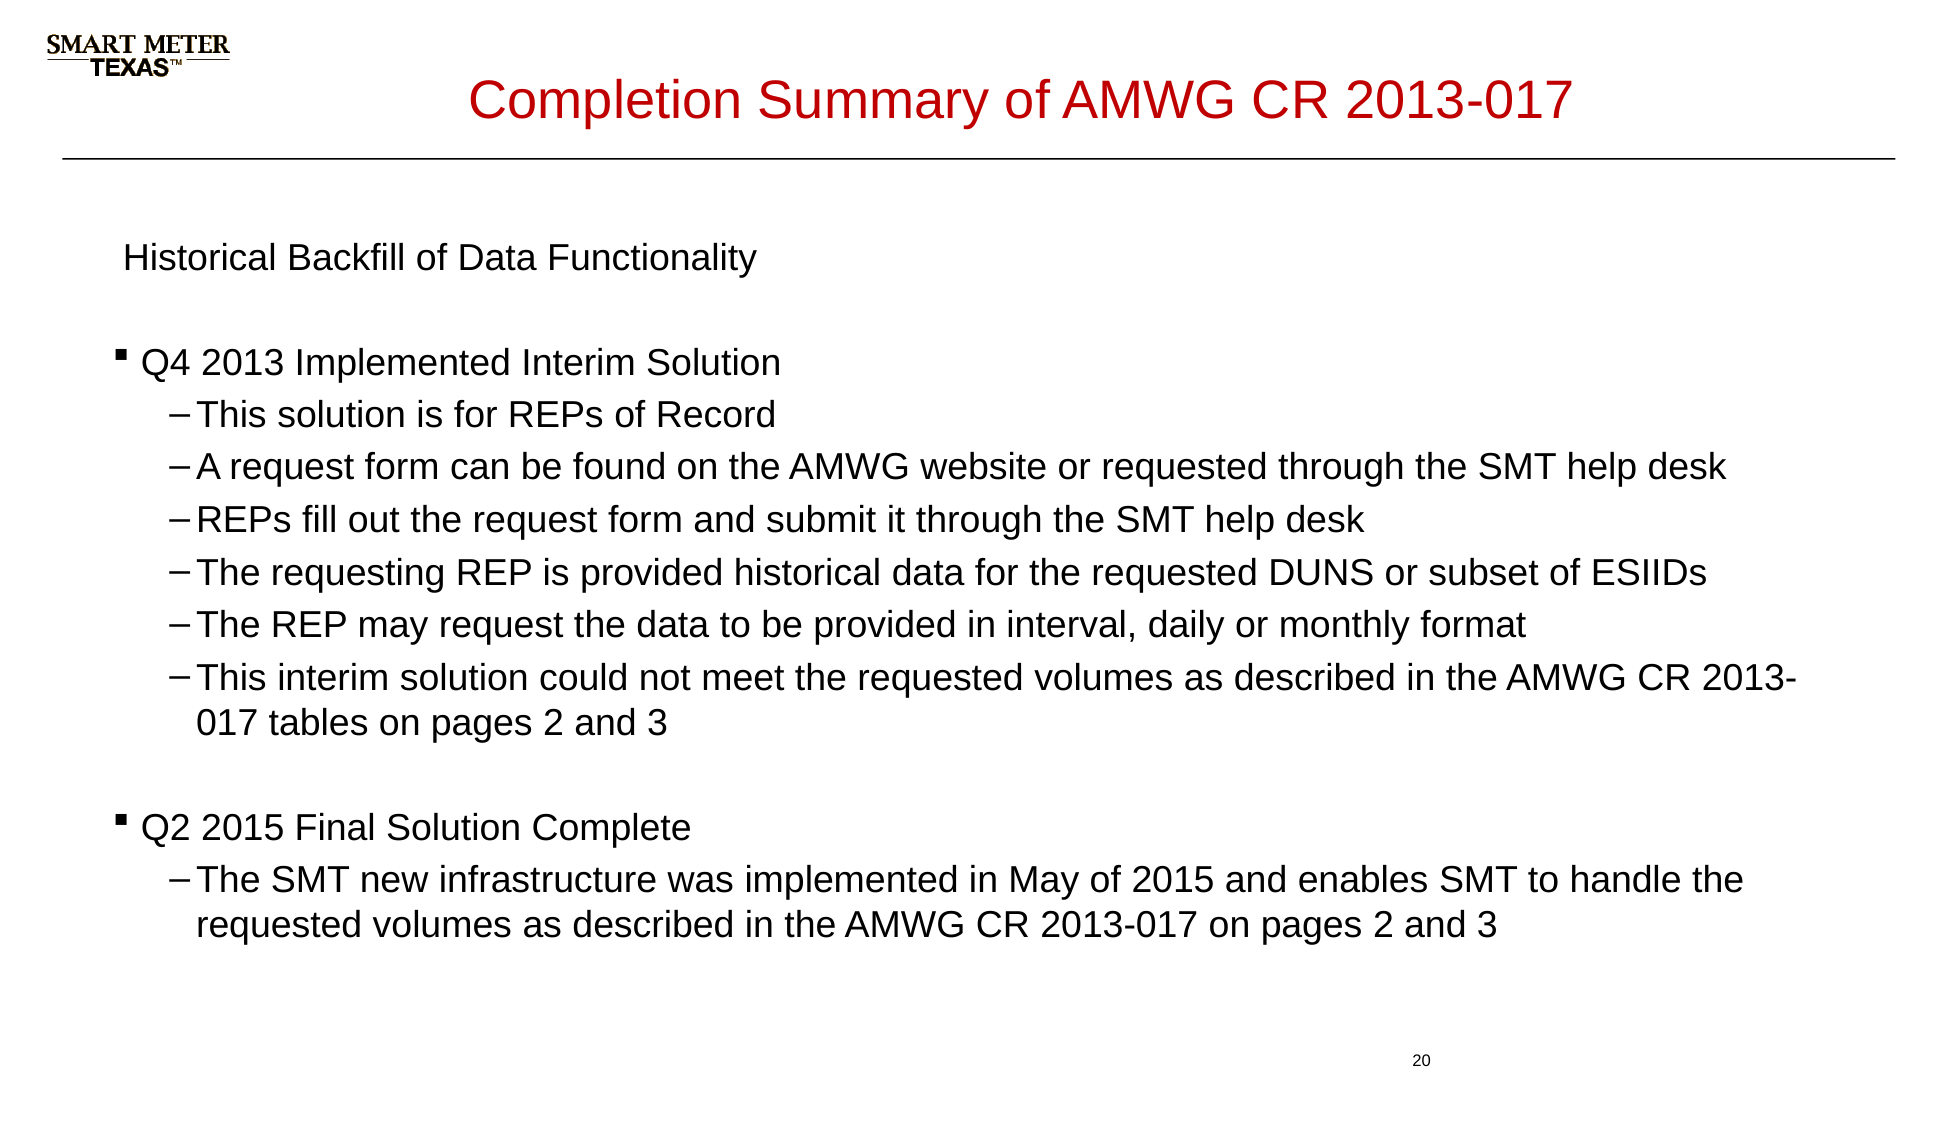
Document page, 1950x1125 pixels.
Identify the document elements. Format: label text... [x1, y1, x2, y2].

title Completion Summary of AMWG CR 2013-017 [144, 0, 1901, 138]
picture [33, 24, 144, 84]
slide_number 20 [1397, 1042, 1853, 1103]
list Historical Backfill of Data Functionality Q4 2013 Implemented Interim Solution This solution is for REPs of Record A request form can be found on the AMWG website or requested through the SMT help desk REPs fill out the request form and submit it through the SMT help desk The requesting REP is provided historical data for the requested DUNS or subset of ESIIDs The REP may request the data to be provided in interval, daily or monthly format This interim solution could not meet the requested volumes as described in the AMWG CR 2013-017 tables on pages 2 and 3 Q2 2015 Final Solution Complete The SMT new infrastructure was implemented in May of 2015 and enables SMT to handle the requested volumes as described in the AMWG CR 2013-017 on pages 2 and 3 [97, 224, 1853, 1026]
